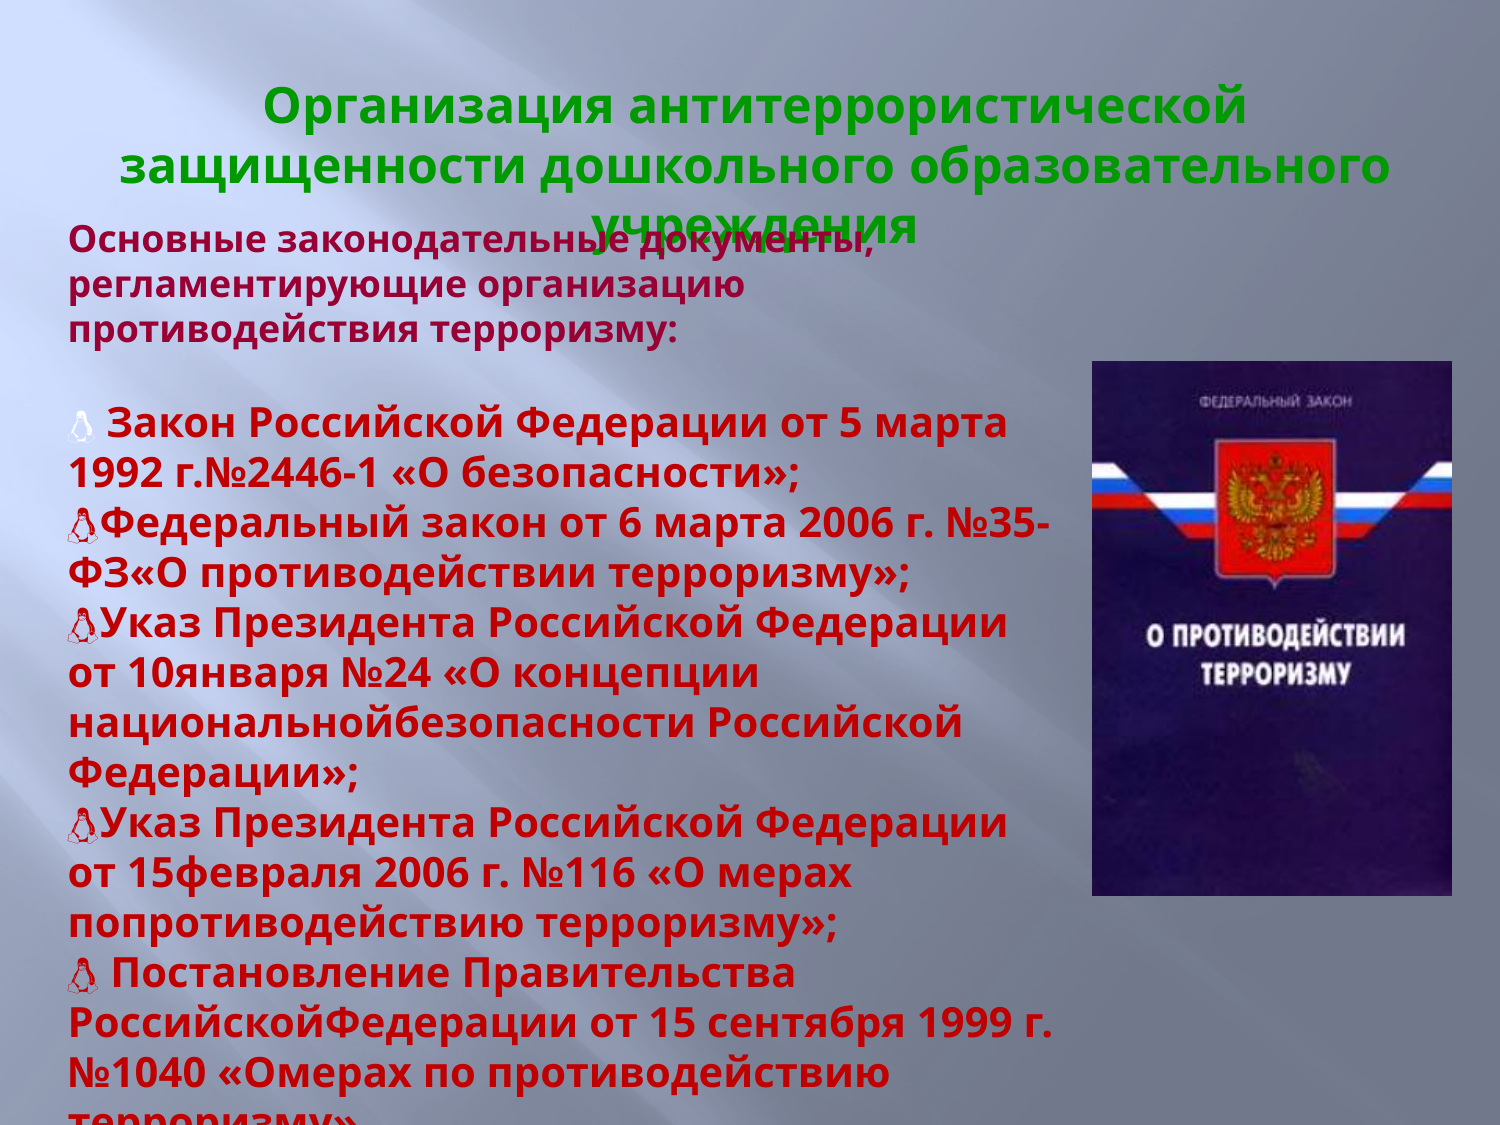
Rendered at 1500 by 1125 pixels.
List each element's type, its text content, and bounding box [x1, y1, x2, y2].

text_box Организация антитеррористической защищенности дошкольного образовательного учреждения [100, 66, 1412, 262]
text_box Основные законодательные документы, регламентирующие организацию противодействия терроризму:  Закон Российской Федерации от 5 марта 1992 г.№2446-1 «О безопасности»; Федеральный закон от 6 марта 2006 г. №35-ФЗ«О противодействии терроризму»; Указ Президента Российской Федерации от 10января №24 «О концепции национальнойбезопасности Российской Федерации»; Указ Президента Российской Федерации от 15февраля 2006 г. №116 «О мерах попротиводействию терроризму»;  Постановление Правительства РоссийскойФедерации от 15 сентября 1999 г. №1040 «Омерах по противодействию терроризму». [53, 208, 1081, 1125]
picture [1092, 361, 1453, 897]
